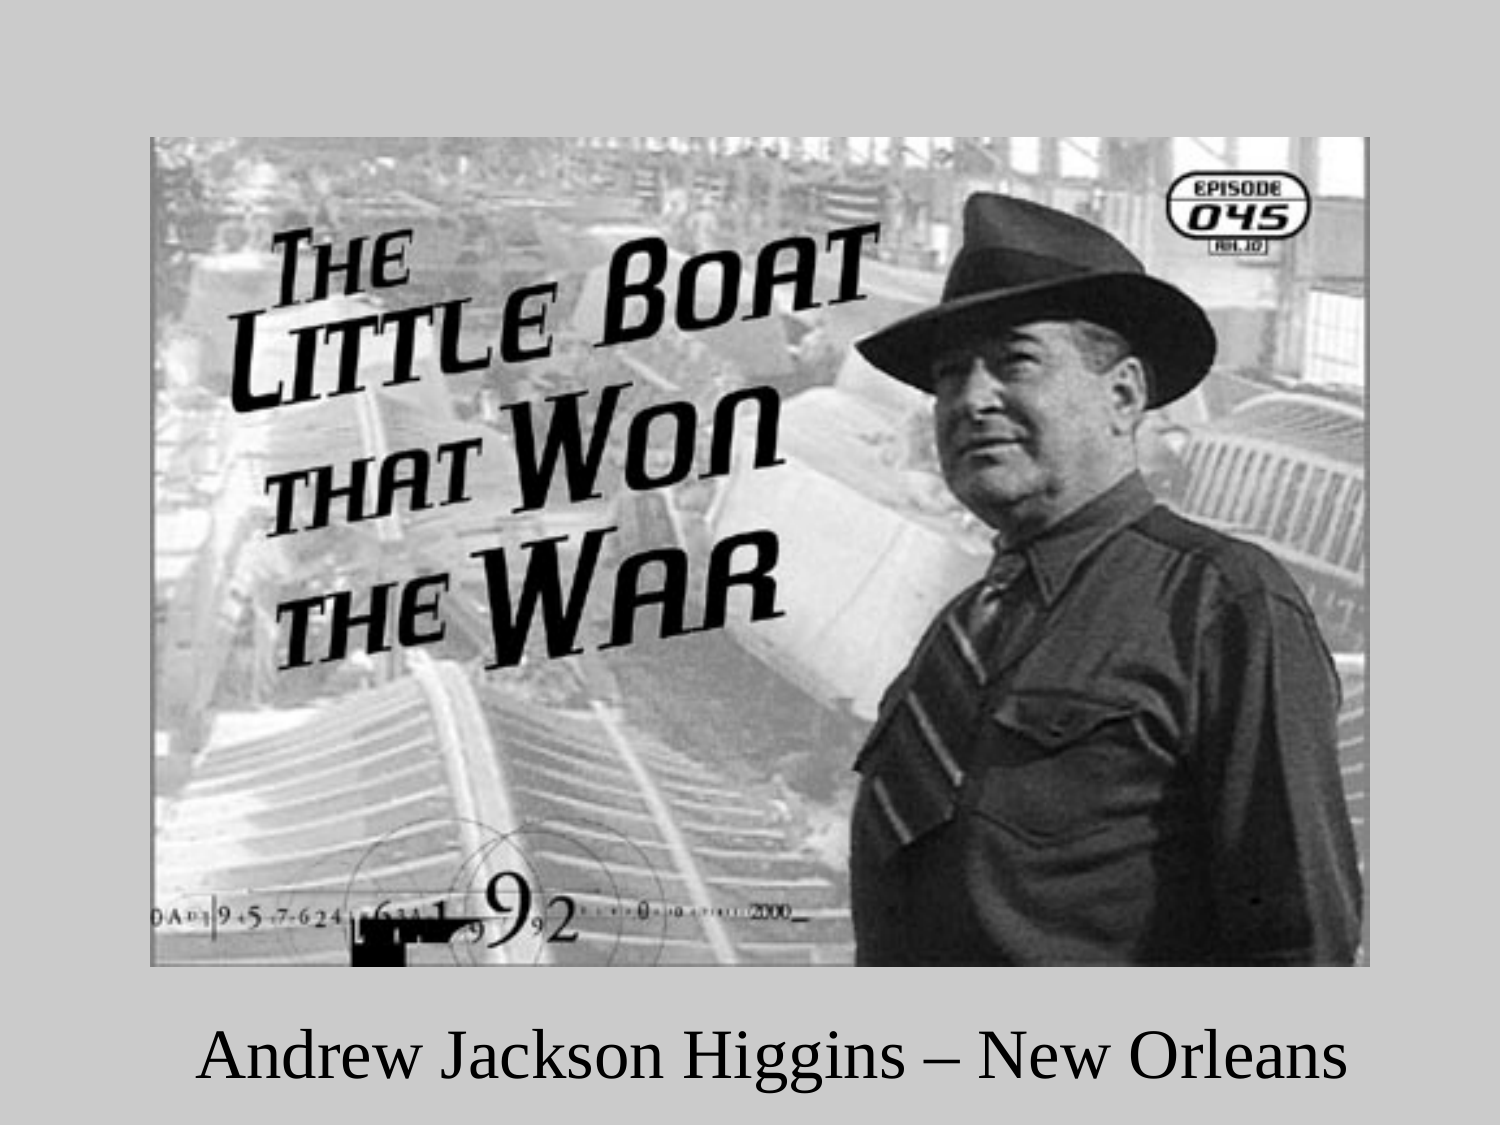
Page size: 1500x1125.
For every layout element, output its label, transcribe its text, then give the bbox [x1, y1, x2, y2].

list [149, 137, 1370, 968]
text_box Andrew Jackson Higgins – New Orleans [180, 999, 1366, 1100]
